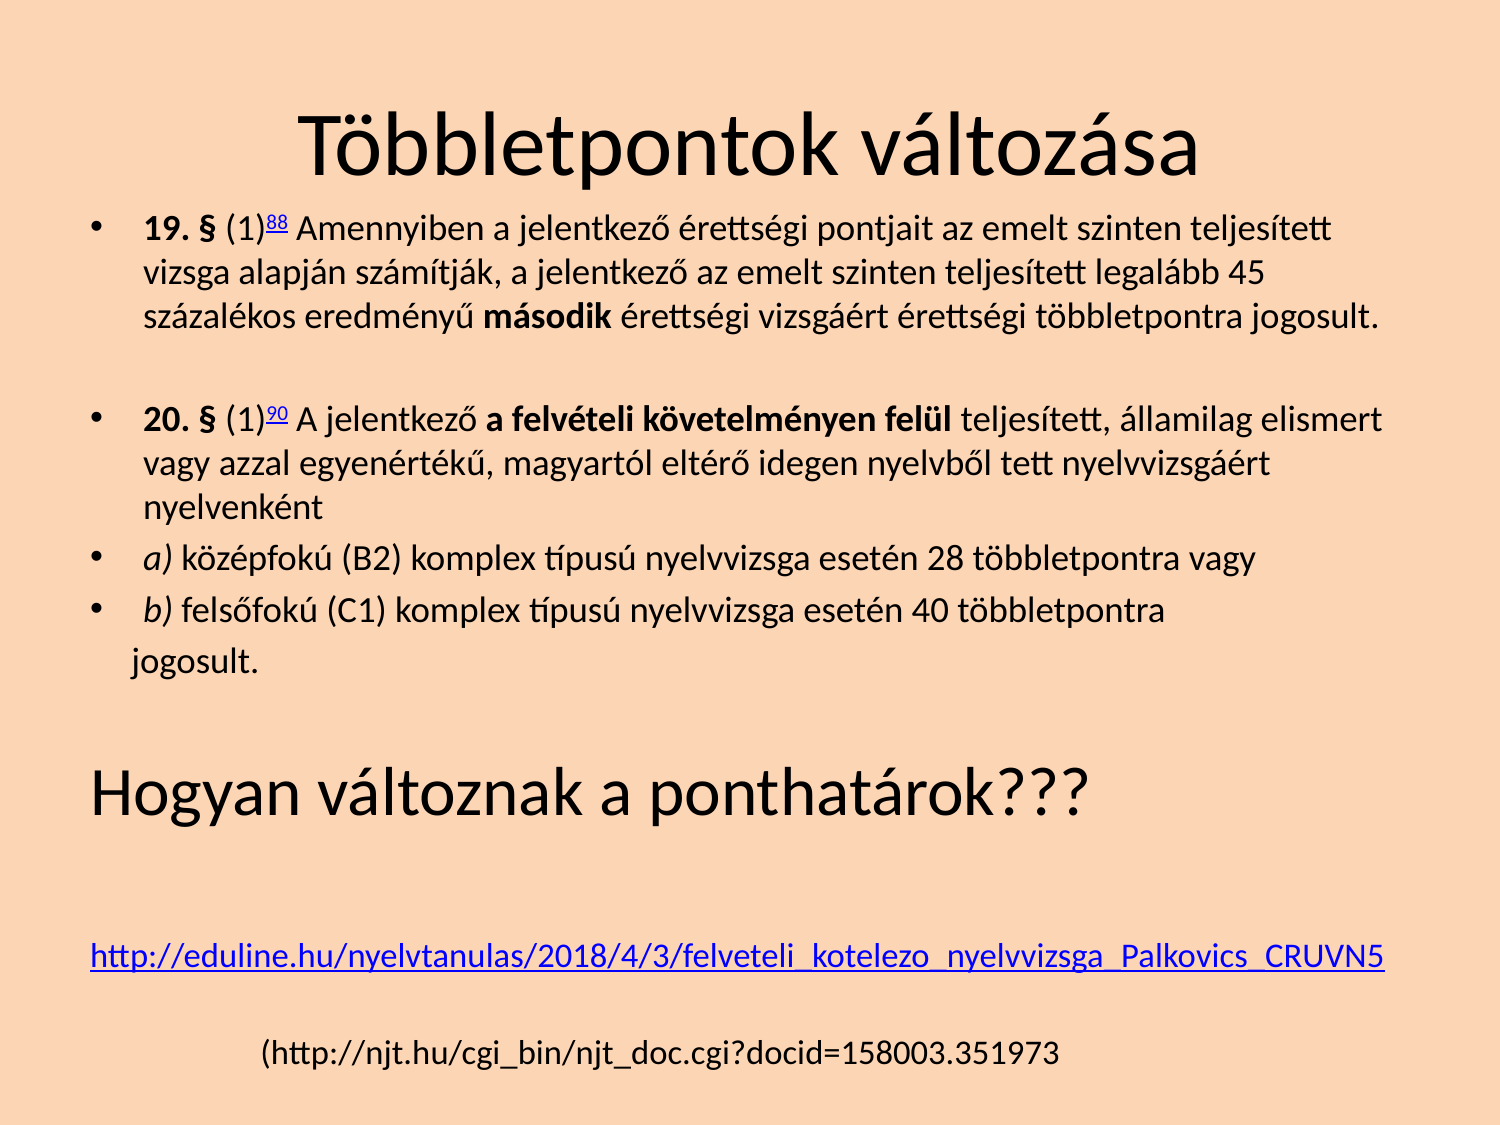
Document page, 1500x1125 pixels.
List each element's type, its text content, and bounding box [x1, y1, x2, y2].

list 19. § (1)88 Amennyiben a jelentkező érettségi pontjait az emelt szinten teljesített vizsga alapján számítják, a jelentkező az emelt szinten teljesített legalább 45 százalékos eredményű második érettségi vizsgáért érettségi többletpontra jogosult. 20. § (1)90 A jelentkező a felvételi követelményen felül teljesített, államilag elismert vagy azzal egyenértékű, magyartól eltérő idegen nyelvből tett nyelvvizsgáért nyelvenként a) középfokú (B2) komplex típusú nyelvvizsga esetén 28 többletpontra vagy b) felsőfokú (C1) komplex típusú nyelvvizsga esetén 40 többletpontra jogosult. Hogyan változnak a ponthatárok??? http://eduline.hu/nyelvtanulas/2018/4/3/felveteli_kotelezo_nyelvvizsga_Palkovics_CRUVN5 (http://njt.hu/cgi_bin/njt_doc.cgi?docid=158003.351973 [75, 196, 1425, 1094]
title Többletpontok változása [75, 45, 1425, 196]
